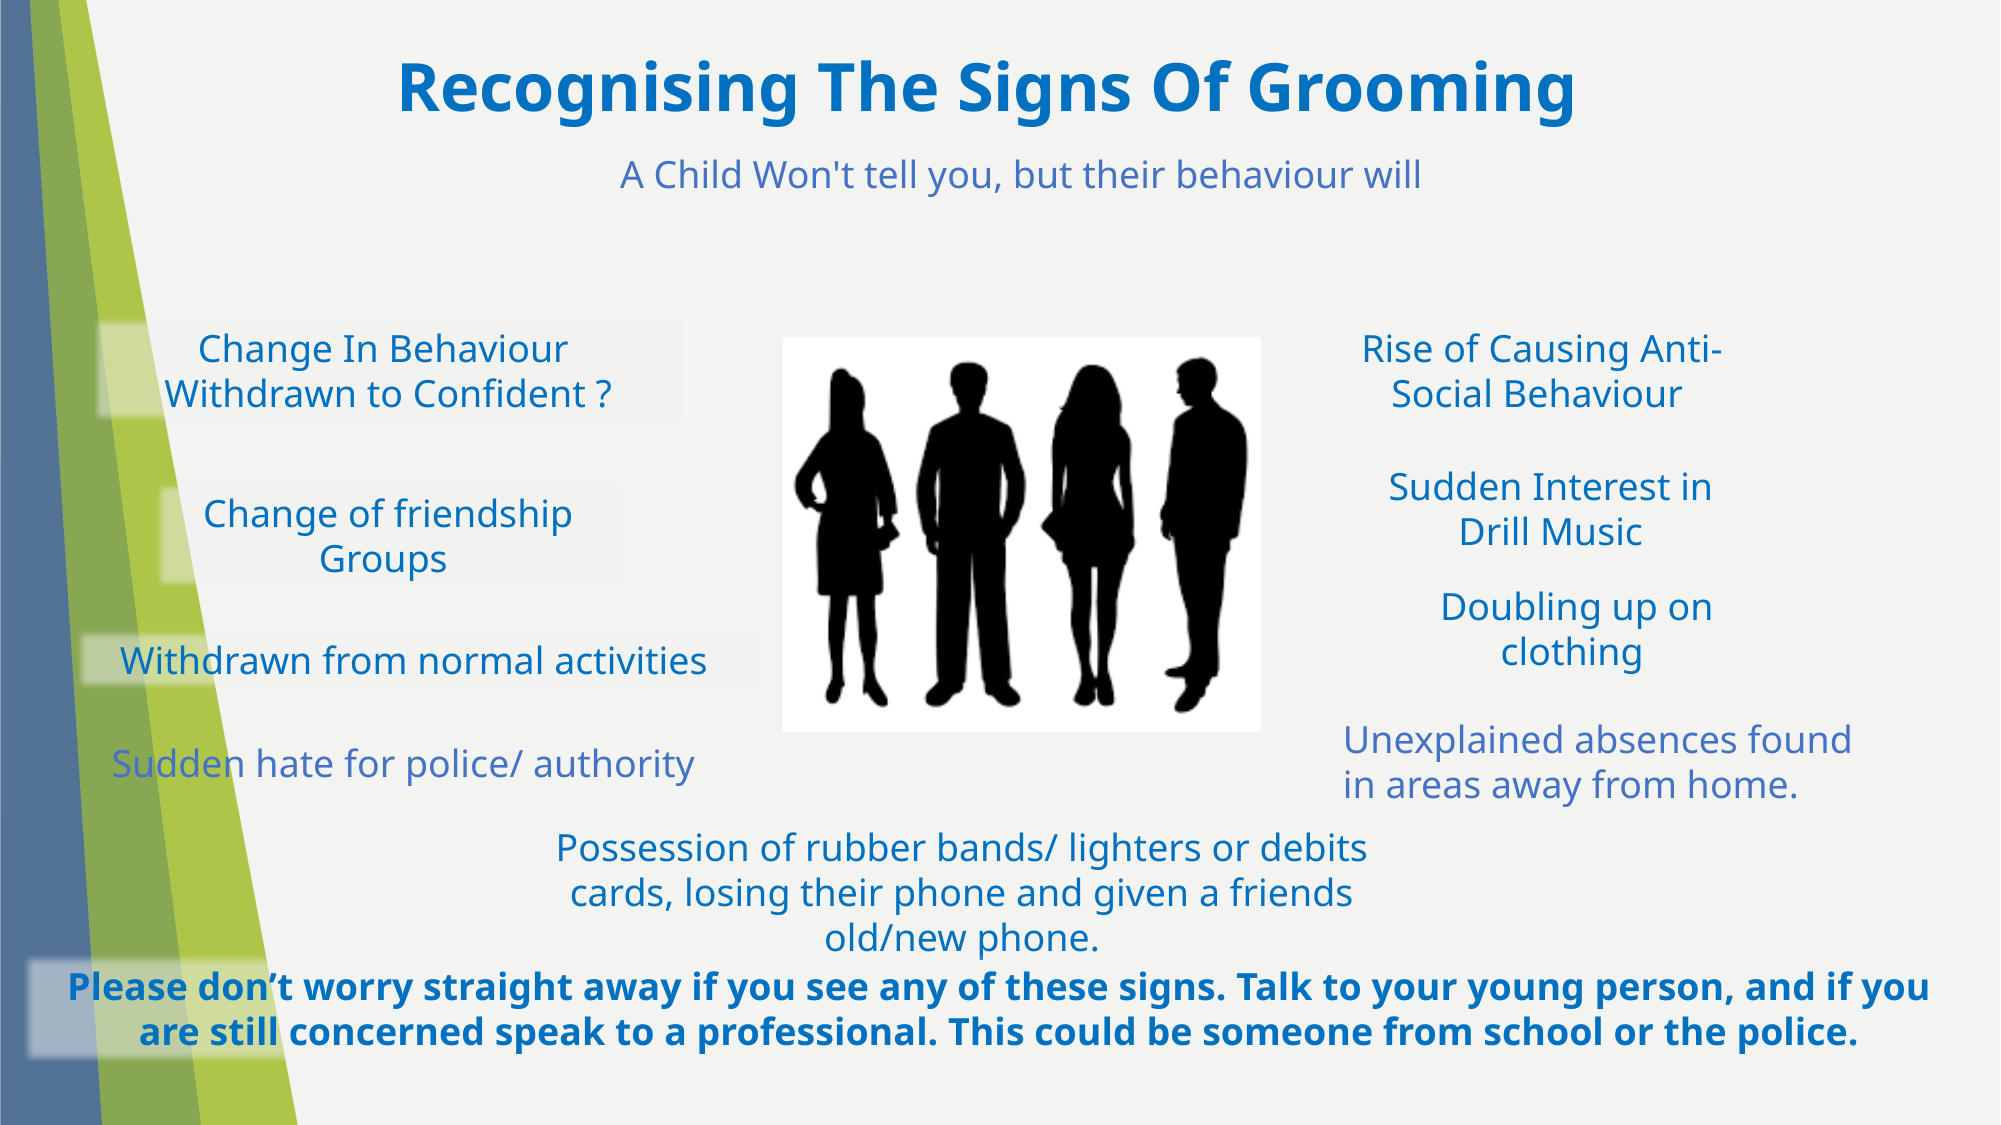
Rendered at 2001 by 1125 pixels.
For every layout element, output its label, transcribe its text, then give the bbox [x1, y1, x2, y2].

text_box Withdrawn from normal activities [87, 640, 752, 680]
text_box A Child Won't tell you, but their behaviour will [342, 143, 1711, 204]
text_box Sudden Interest in Drill Music [1349, 455, 1752, 561]
text_box Sudden hate for police/ authority [96, 732, 740, 793]
text_box Please don’t worry straight away if you see any of these signs. Talk to your young person, and if you are still concerned speak to a professional. This could be someone from school or the police. [36, 967, 1968, 1053]
picture [0, 0, 2000, 1125]
text_box Rise of Causing Anti-Social Behaviour [1316, 317, 1769, 422]
text_box Recognising The Signs Of Grooming [355, 37, 1620, 133]
text_box Doubling up on clothing [1368, 575, 1787, 681]
text_box Unexplained absences found in areas away from home. [1327, 708, 1908, 814]
text_box Change of friendship Groups [166, 492, 613, 578]
text_box Change In Behaviour Withdrawn to Confident ? [103, 327, 675, 413]
text_box Possession of rubber bands/ lighters or debits cards, losing their phone and given a friends old/new phone. [499, 816, 1425, 957]
